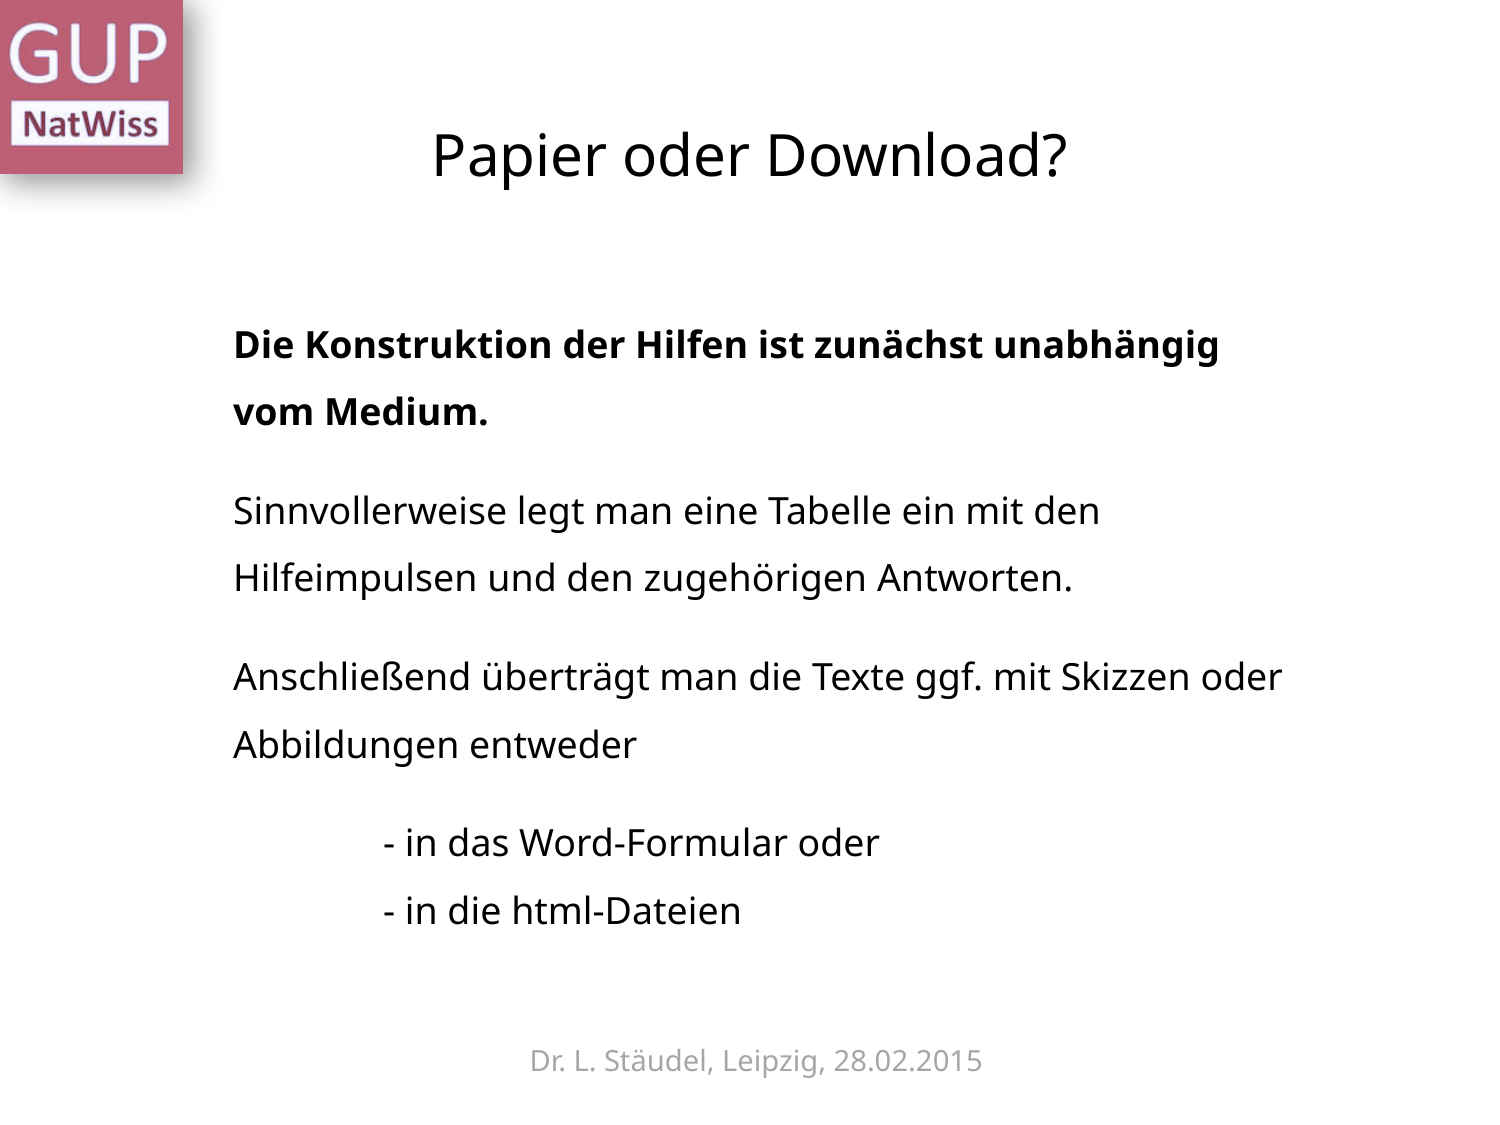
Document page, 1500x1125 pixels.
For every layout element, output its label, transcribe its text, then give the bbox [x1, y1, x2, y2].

title Papier oder Download? [100, 77, 1400, 229]
picture [0, 0, 184, 175]
footer Dr. L. Stäudel, Leipzig, 28.02.2015 [371, 1034, 1142, 1111]
text_box Die Konstruktion der Hilfen ist zunächst unabhängig vom Medium. Sinnvollerweise legt man eine Tabelle ein mit den Hilfeimpulsen und den zugehörigen Antworten. Anschließend überträgt man die Texte ggf. mit Skizzen oder Abbildungen entweder - in das Word-Formular oder - in die html-Dateien [218, 290, 1317, 940]
